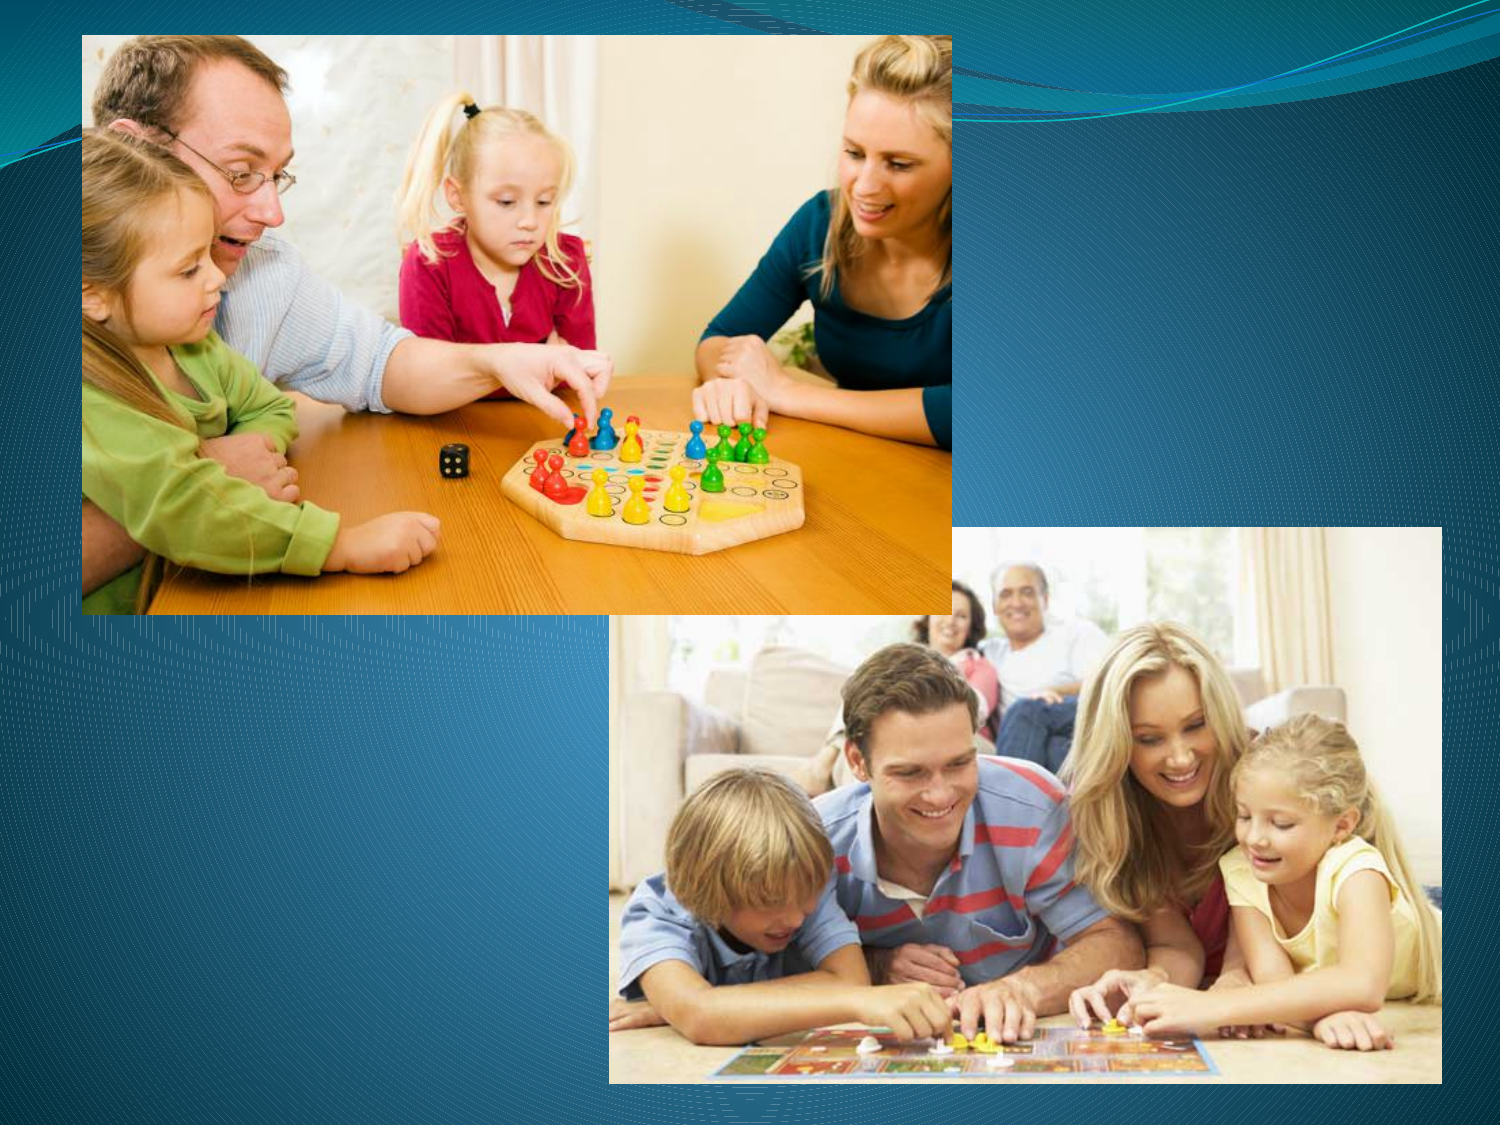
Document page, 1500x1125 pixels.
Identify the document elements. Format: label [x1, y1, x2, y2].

picture [609, 527, 1442, 1084]
picture [81, 34, 952, 616]
